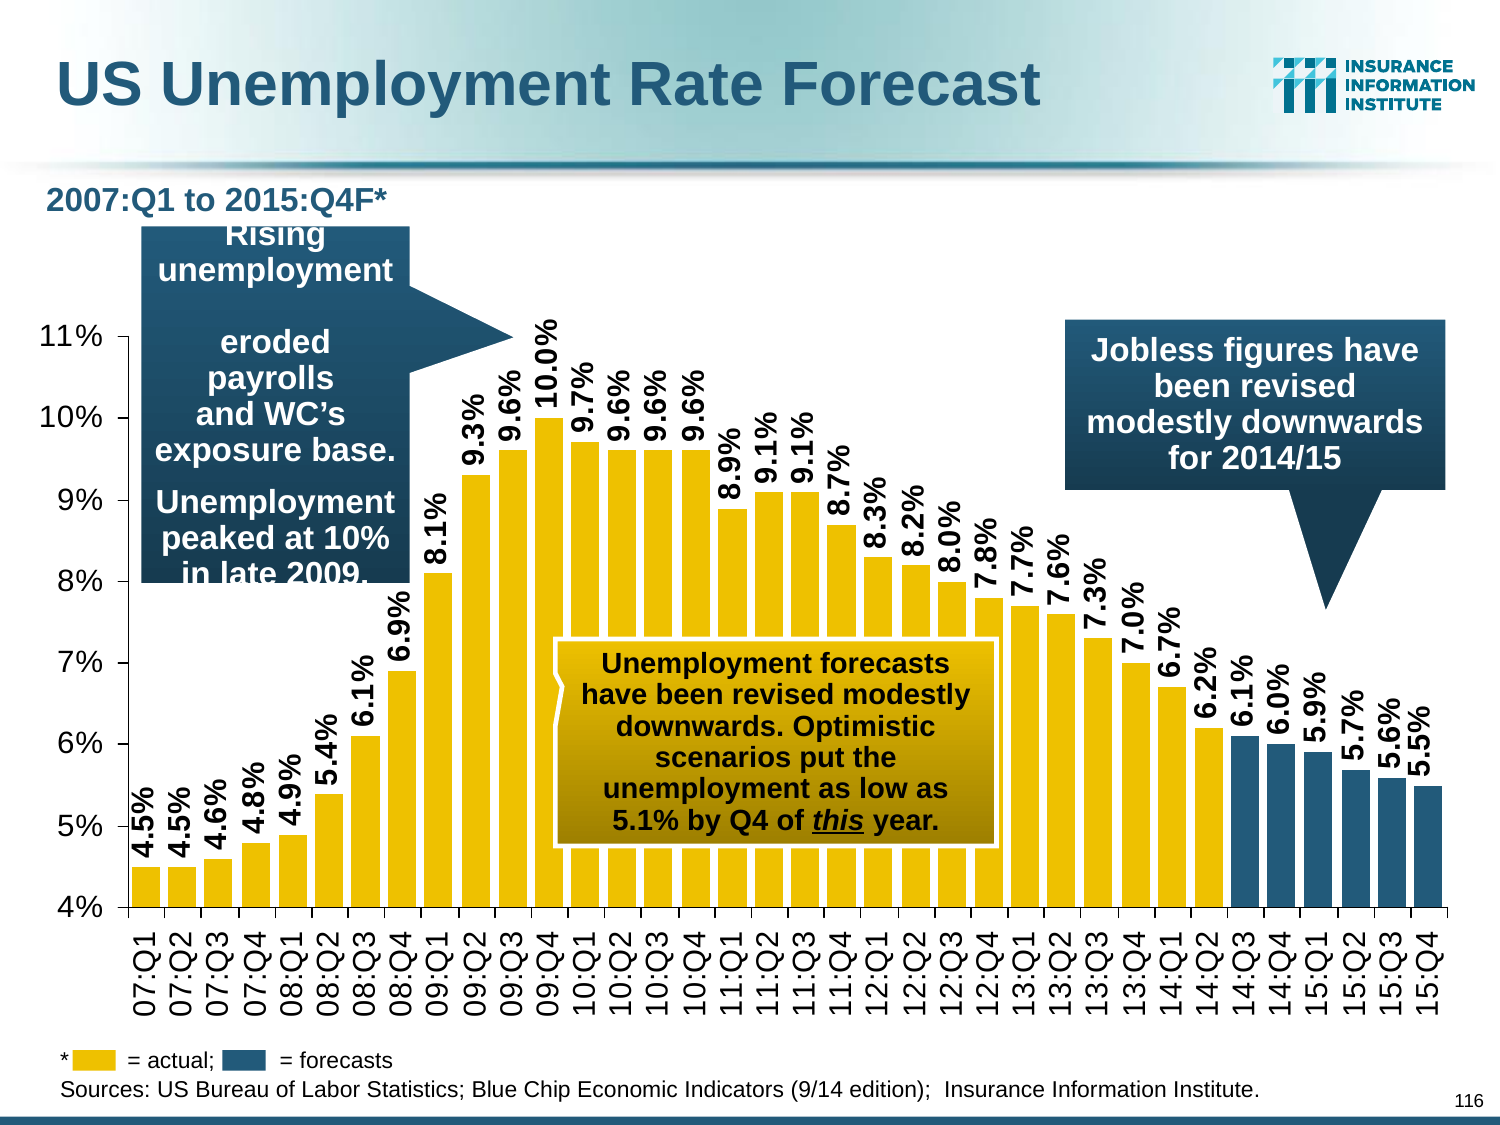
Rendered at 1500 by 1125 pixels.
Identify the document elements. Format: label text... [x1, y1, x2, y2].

text_box 2007:Q1 to 2015:Q4F* [46, 182, 1395, 219]
text_box Rising unemployment eroded payrolls and WC’s exposure base. Unemployment peaked at 10% in late 2009. [138, 224, 444, 300]
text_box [25, 302, 1456, 1031]
picture [0, 0, 1500, 189]
text_box [222, 1050, 266, 1071]
text_box [72, 1050, 116, 1071]
title US Unemployment Rate Forecast [48, 14, 1264, 157]
slide_number 116 [1410, 1091, 1485, 1112]
text_box * = actual; = forecasts Sources: US Bureau of Labor Statistics; Blue Chip Economic Indicators (9/14 edition); Insurance Information Institute. [0, 1050, 1395, 1125]
